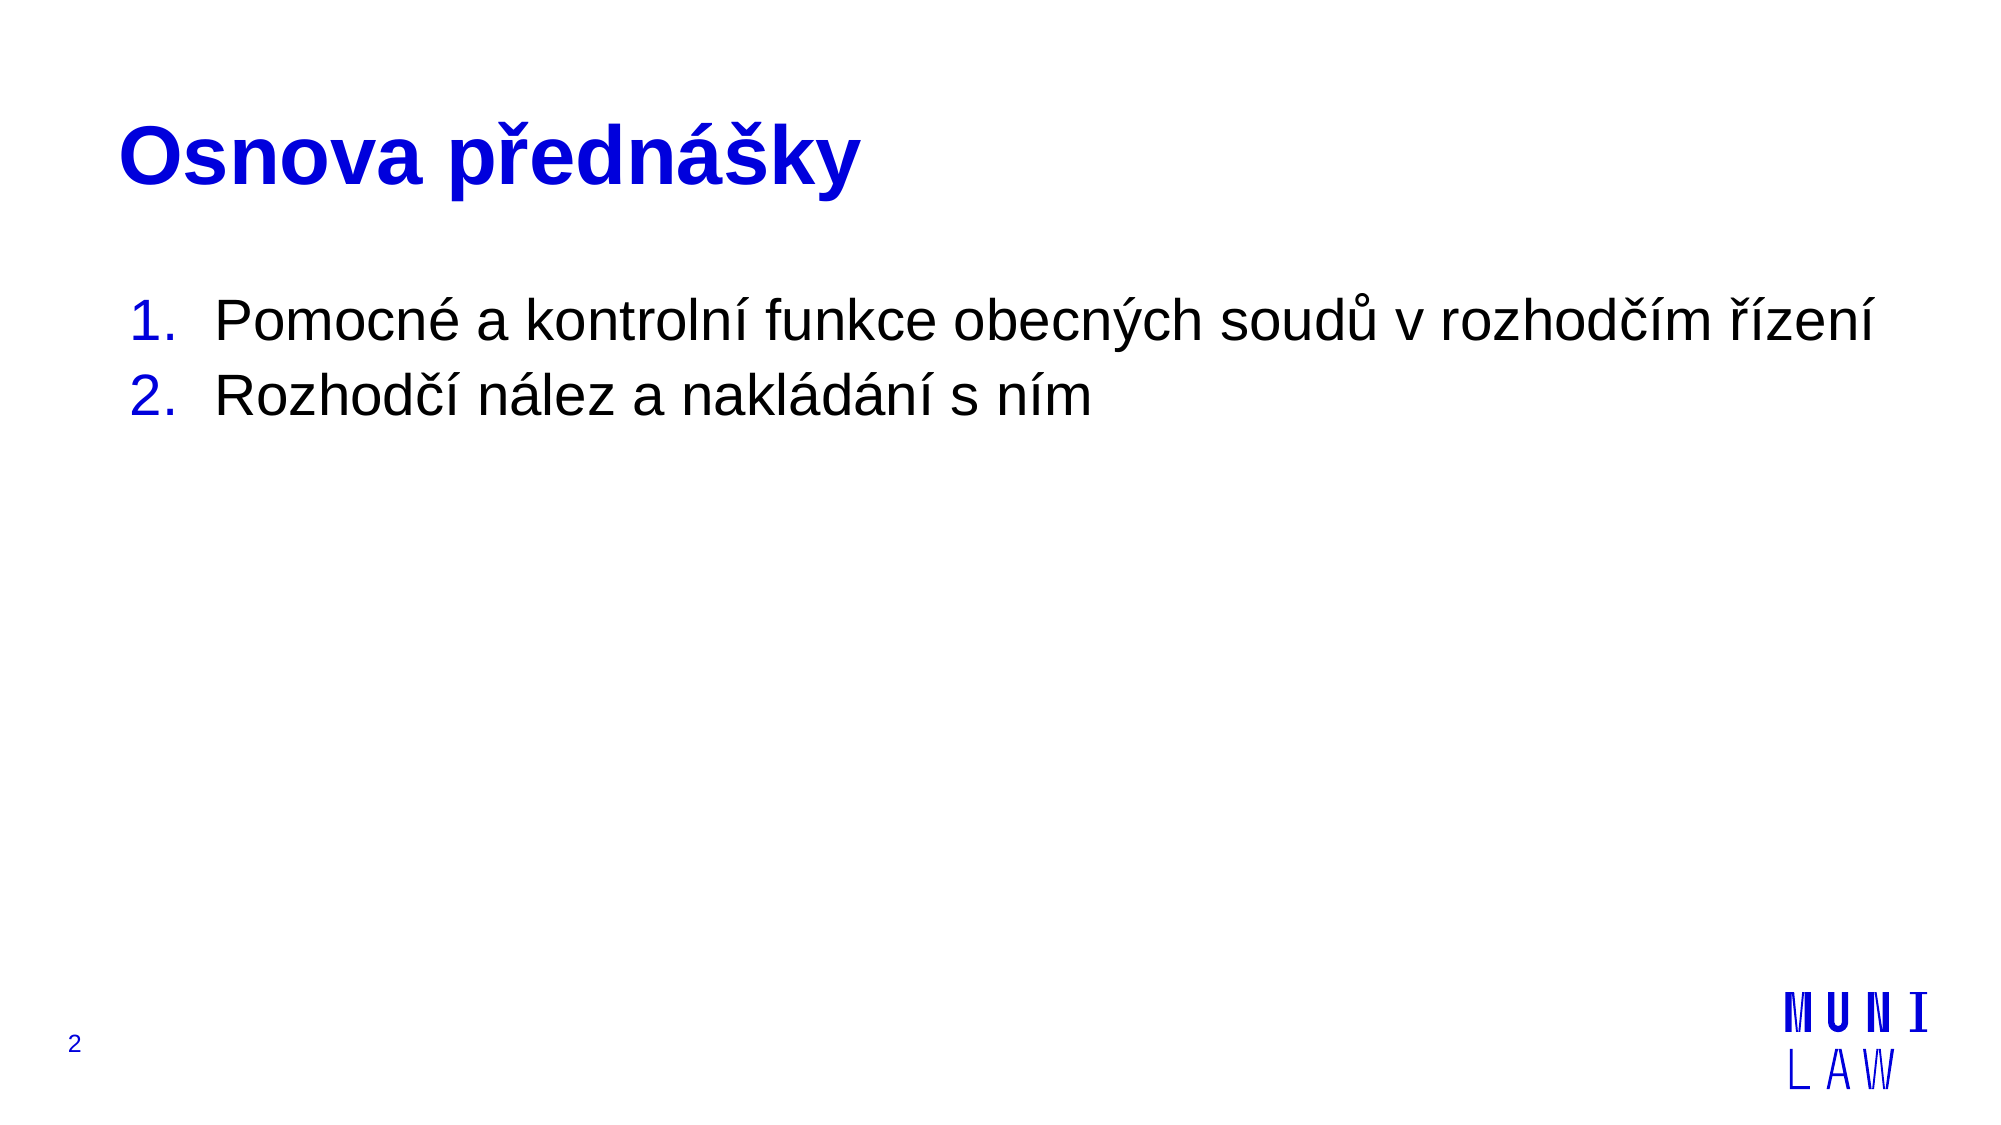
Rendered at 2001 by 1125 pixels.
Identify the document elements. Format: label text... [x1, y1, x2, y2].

slide_number 2 [67, 1021, 110, 1063]
list Pomocné a kontrolní funkce obecných soudů v rozhodčím řízení Rozhodčí nález a nakládání s ním [118, 277, 1883, 957]
title Osnova přednášky [118, 118, 1883, 193]
